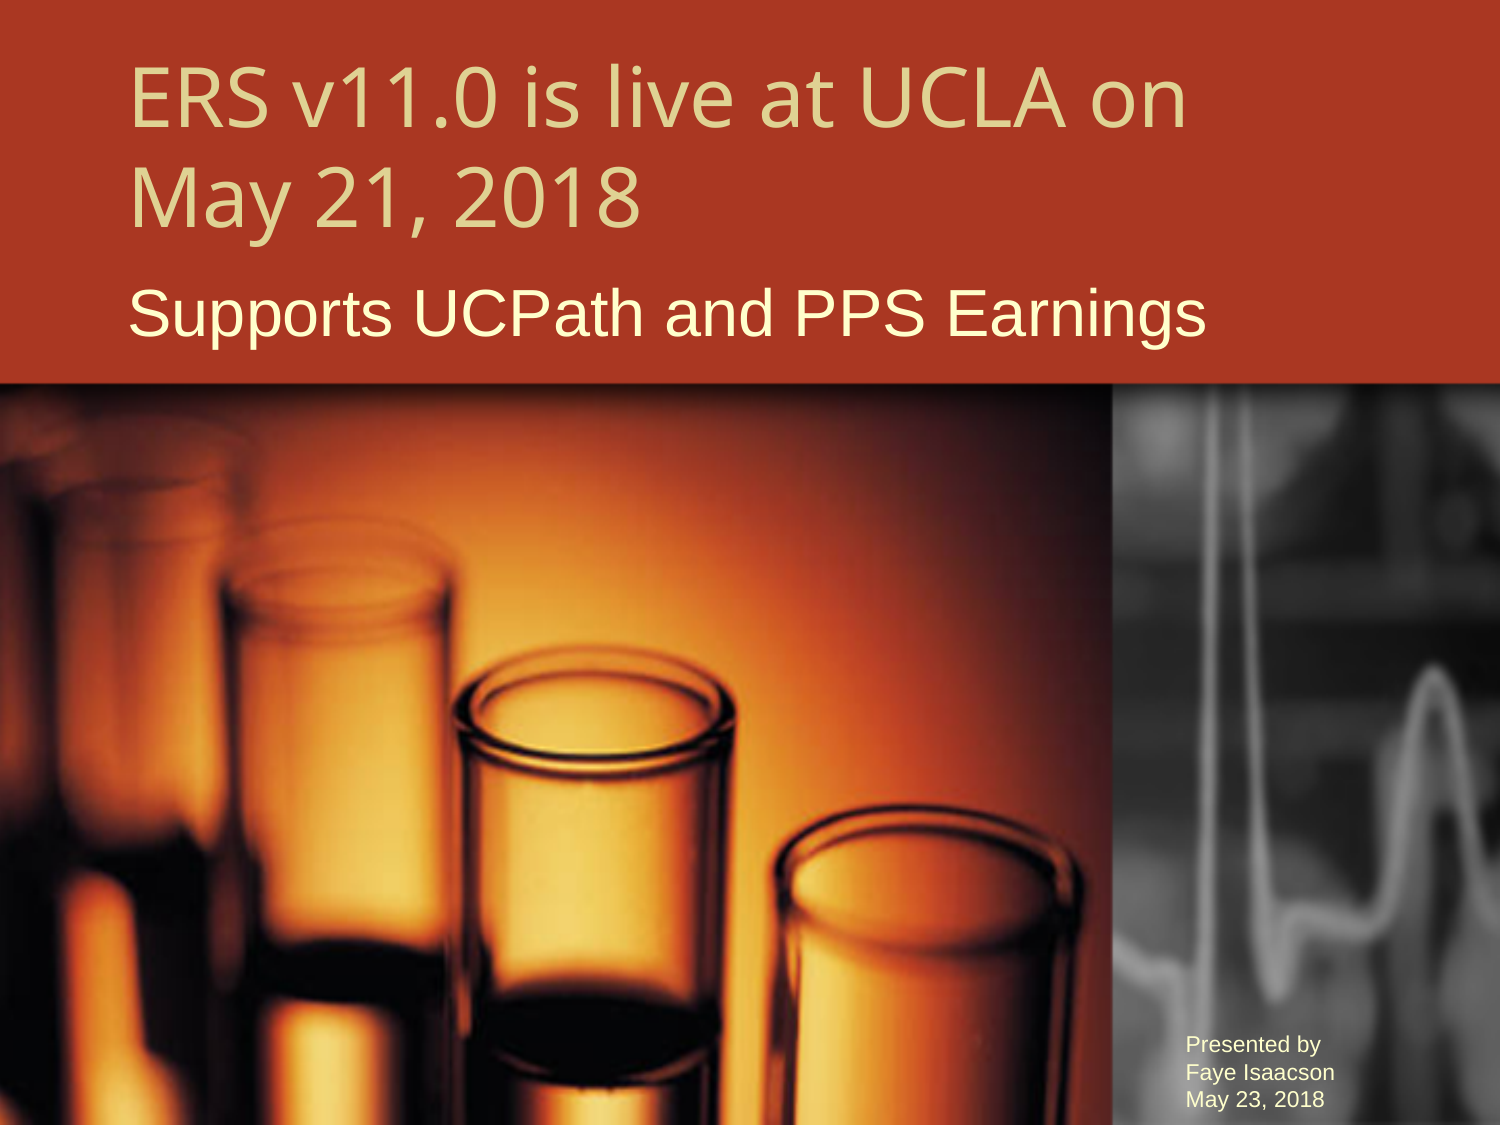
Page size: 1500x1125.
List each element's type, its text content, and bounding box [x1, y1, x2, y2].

subtitle Supports UCPath and PPS Earnings [112, 262, 1315, 388]
picture [0, 0, 1500, 1125]
title ERS v11.0 is live at UCLA on May 21, 2018 [112, 50, 1388, 238]
text_box Presented by Faye Isaacson May 23, 2018 [1170, 1022, 1458, 1120]
